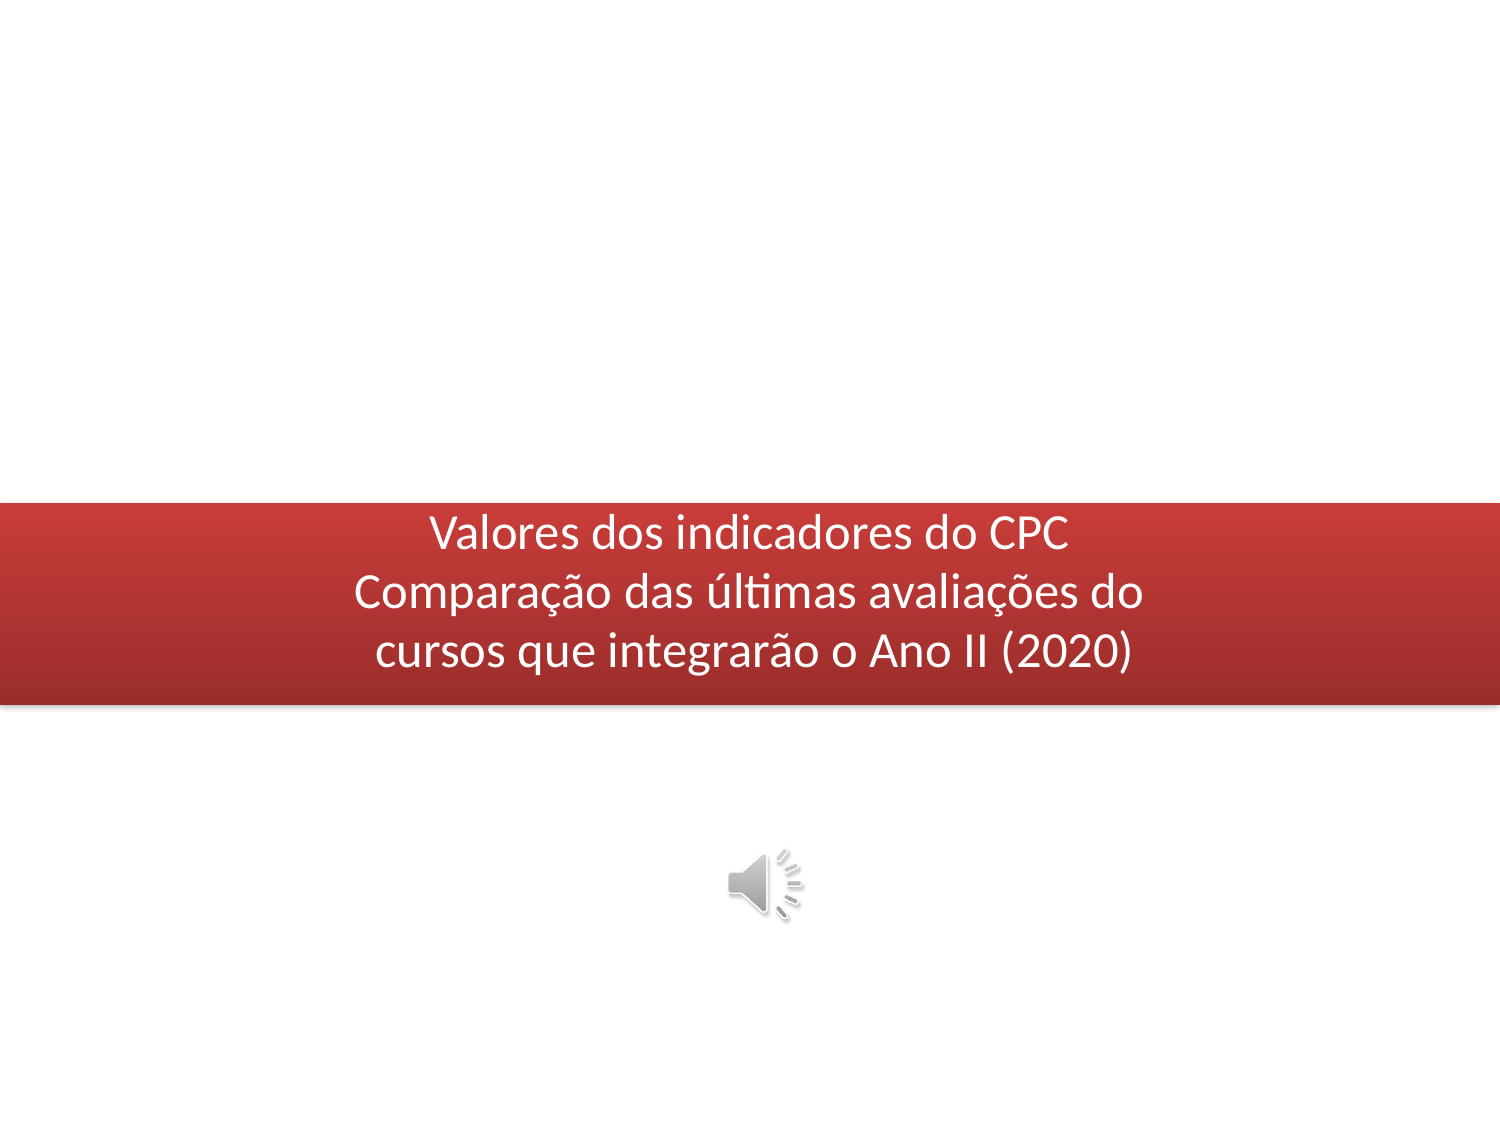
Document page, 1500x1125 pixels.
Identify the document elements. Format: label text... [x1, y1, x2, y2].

picture [726, 845, 807, 927]
text_box Valores dos indicadores do CPC Comparação das últimas avaliações do cursos que integrarão o Ano II (2020) [0, 503, 1500, 705]
